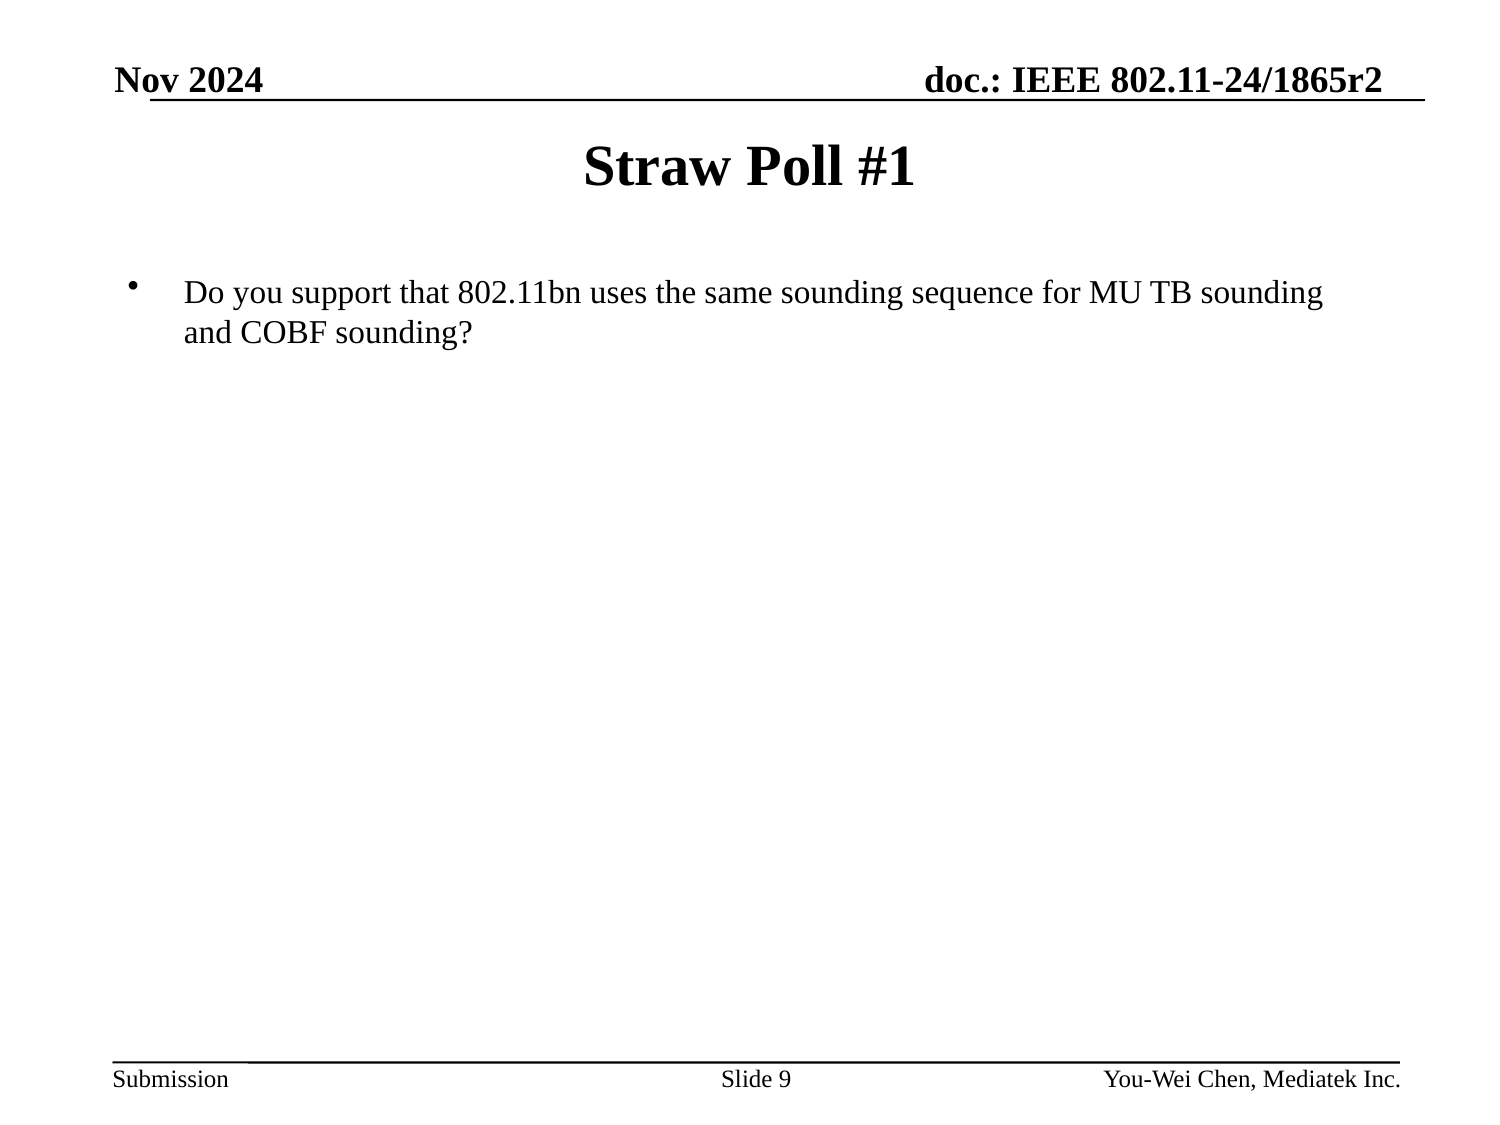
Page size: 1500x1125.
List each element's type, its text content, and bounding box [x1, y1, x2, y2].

list Do you support that 802.11bn uses the same sounding sequence for MU TB sounding and COBF sounding? [112, 262, 1388, 1001]
title Straw Poll #1 [112, 112, 1388, 213]
footer You-Wei Chen, Mediatek Inc. [1098, 1061, 1402, 1093]
slide_number Slide 9 [712, 1061, 800, 1093]
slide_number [114, 54, 265, 101]
